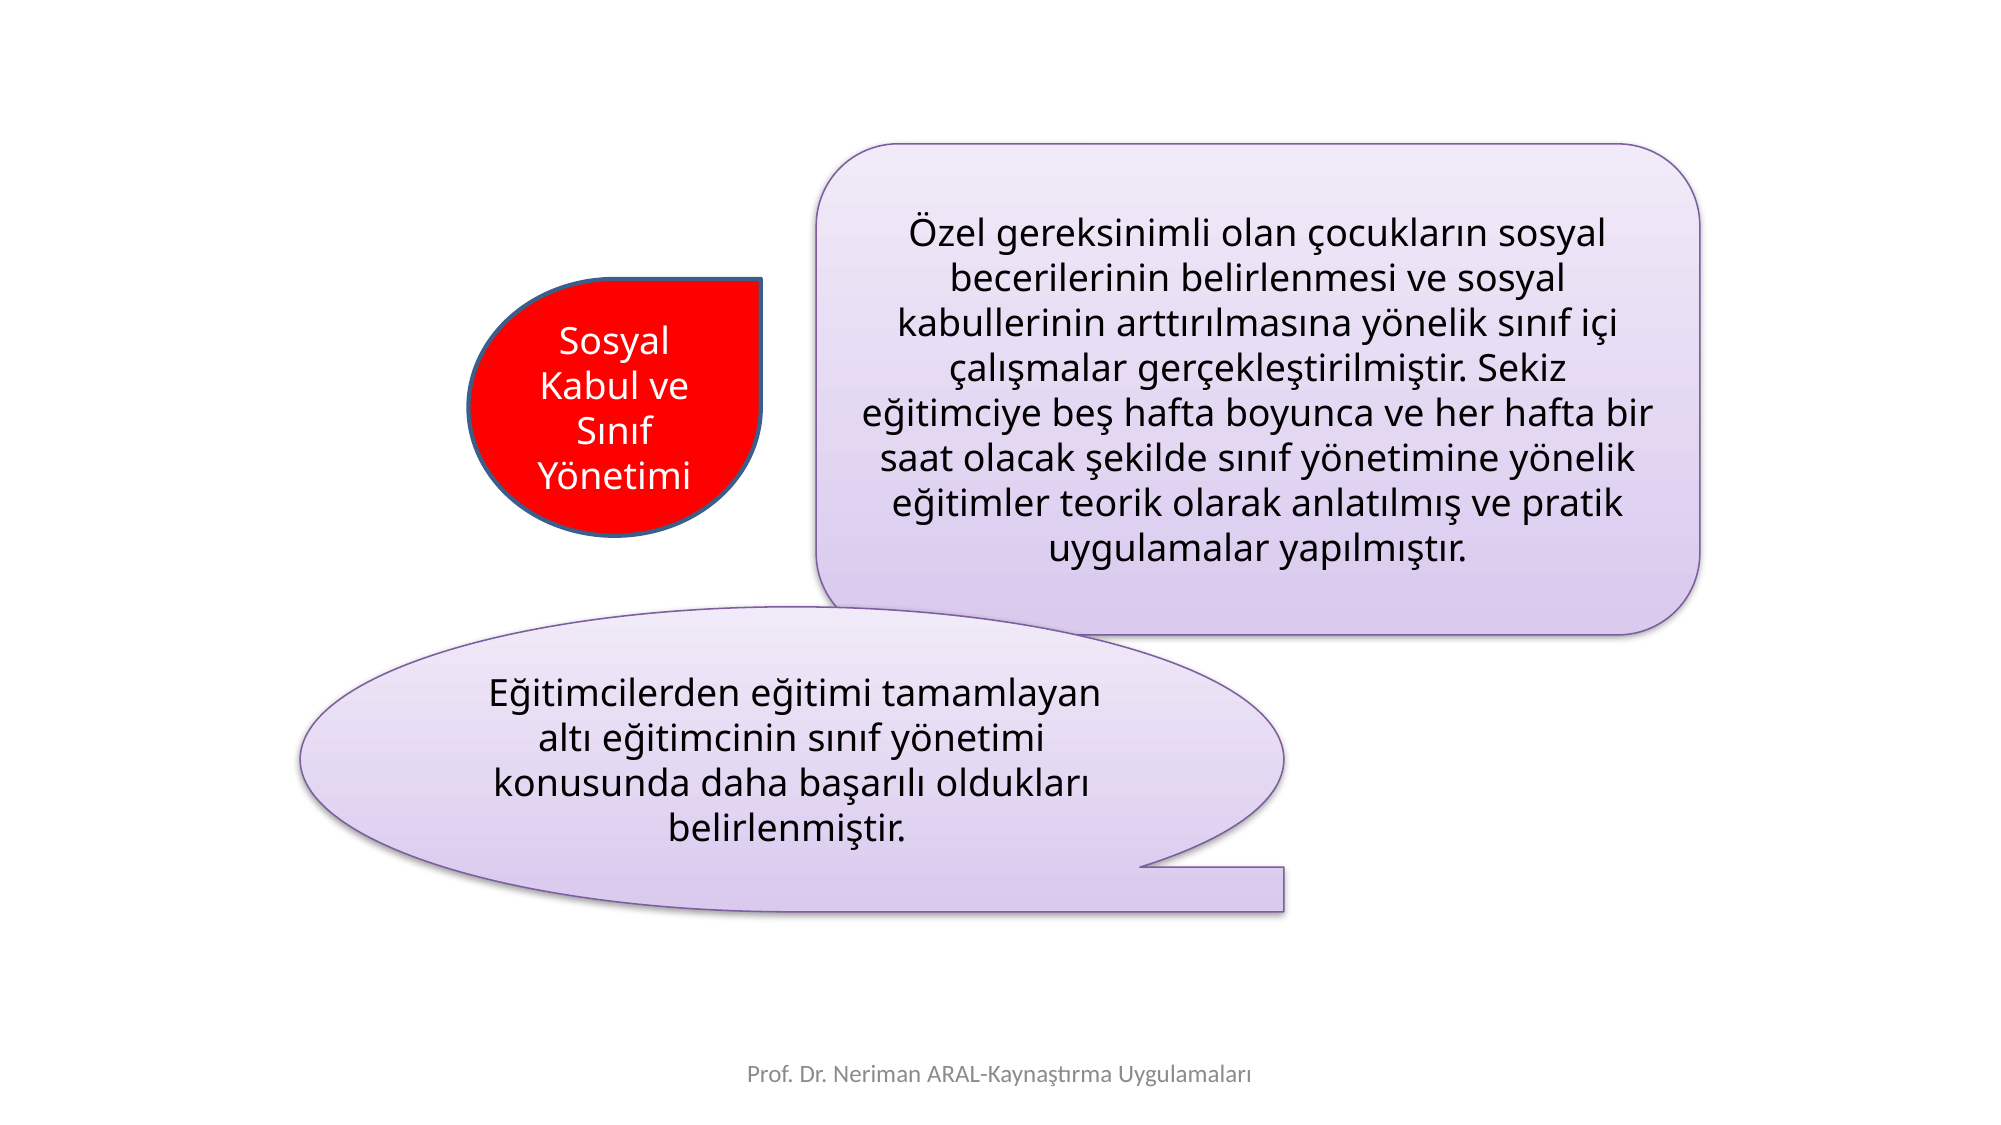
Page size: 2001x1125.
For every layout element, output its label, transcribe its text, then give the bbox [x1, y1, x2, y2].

text_box Özel gereksinimli olan çocukların sosyal becerilerinin belirlenmesi ve sosyal kabullerinin arttırılmasına yönelik sınıf içi çalışmalar gerçekleştirilmiştir. Sekiz eğitimciye beş hafta boyunca ve her hafta bir saat olacak şekilde sınıf yönetimine yönelik eğitimler teorik olarak anlatılmış ve pratik uygulamalar yapılmıştır. [815, 143, 1701, 636]
text_box Eğitimcilerden eğitimi tamamlayan altı eğitimcinin sınıf yönetimi konusunda daha başarılı oldukları belirlenmiştir. [299, 606, 1285, 913]
text_box Sosyal Kabul ve Sınıf Yönetimi [466, 276, 763, 538]
footer Prof. Dr. Neriman ARAL-Kaynaştırma Uygulamaları [683, 1042, 1317, 1103]
